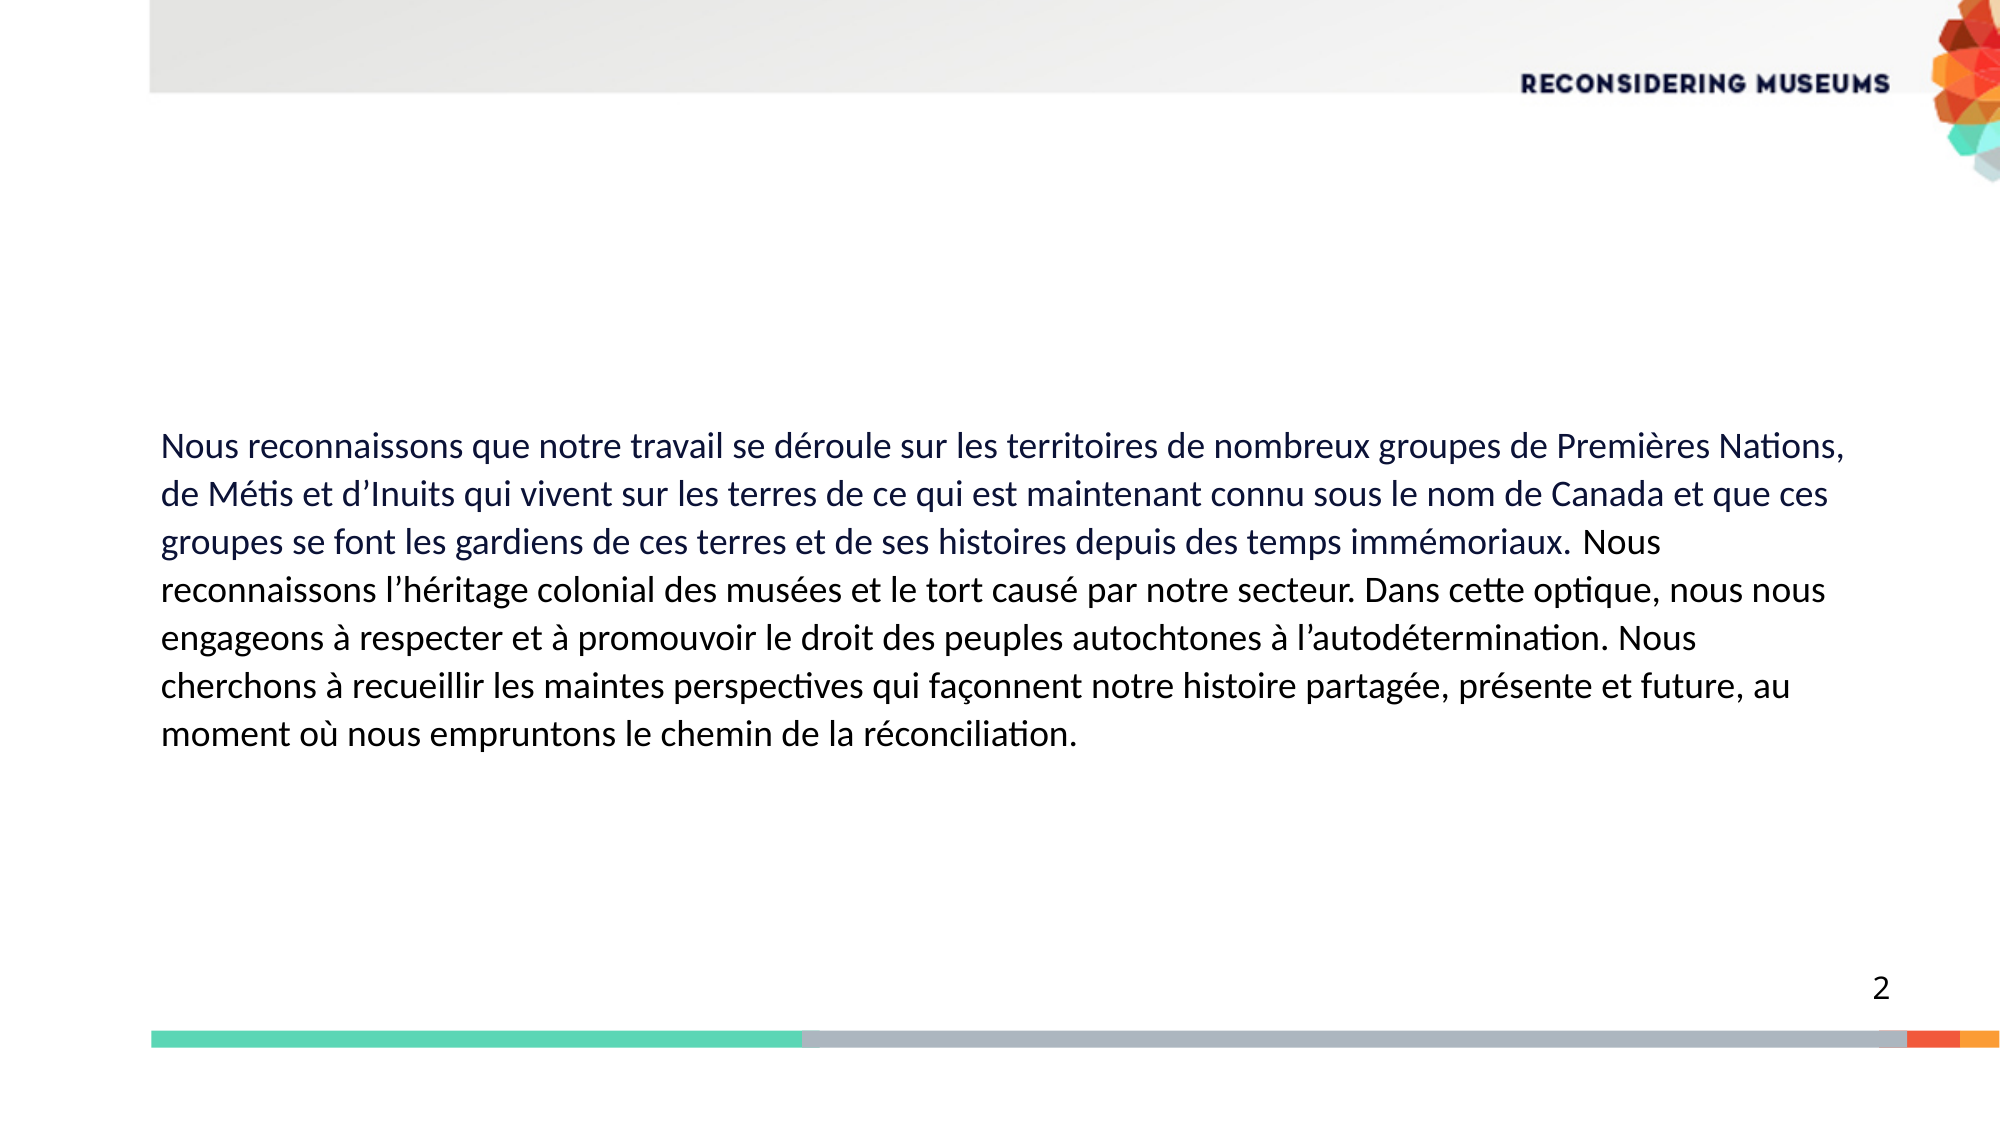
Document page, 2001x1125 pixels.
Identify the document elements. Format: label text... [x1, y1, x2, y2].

text_box Nous reconnaissons que notre travail se déroule sur les territoires de nombreux groupes de Premières Nations, de Métis et d’Inuits qui vivent sur les terres de ce qui est maintenant connu sous le nom de Canada et que ces groupes se font les gardiens de ces terres et de ses histoires depuis des temps immémoriaux. Nous reconnaissons l’héritage colonial des musées et le tort causé par notre secteur. Dans cette optique, nous nous engageons à respecter et à promouvoir le droit des peuples autochtones à l’autodétermination. Nous cherchons à recueillir les maintes perspectives qui façonnent notre histoire partagée, présente et future, au moment où nous empruntons le chemin de la réconciliation. [145, 410, 1854, 789]
picture [0, 0, 2000, 200]
slide_number 2 [1440, 960, 1891, 1021]
